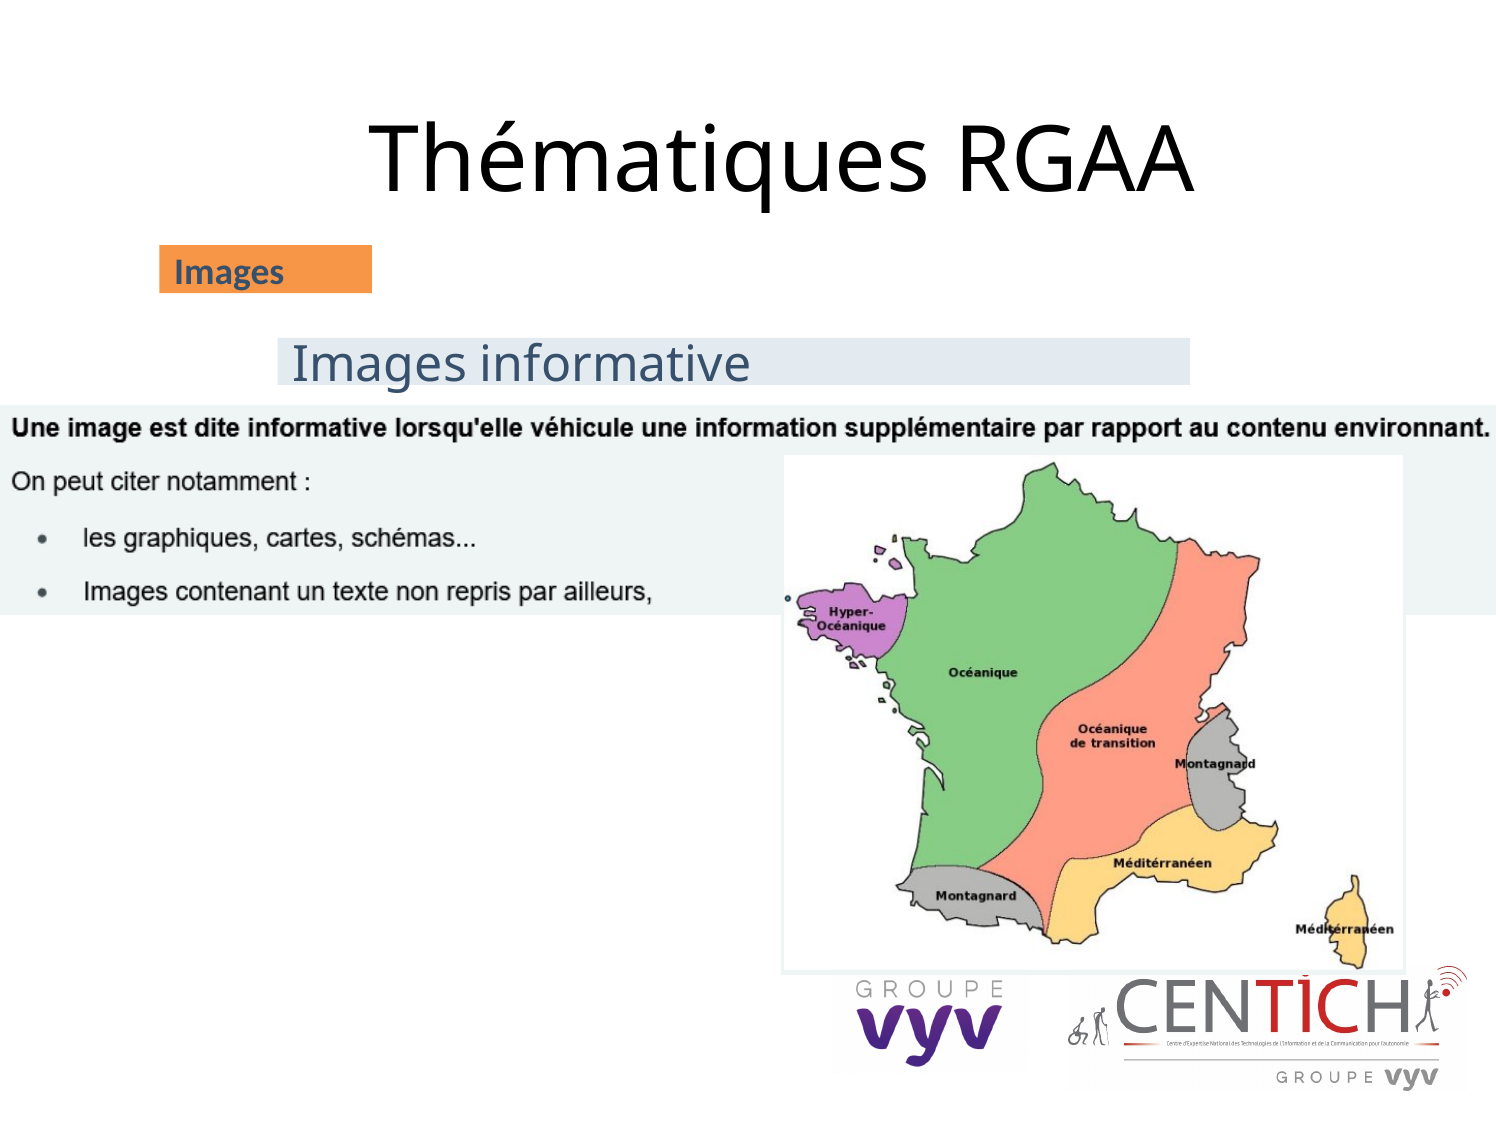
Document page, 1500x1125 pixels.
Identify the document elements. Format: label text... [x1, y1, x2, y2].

picture [0, 405, 1496, 1091]
text_box Images [159, 245, 372, 294]
text_box Images informative [277, 337, 1191, 385]
title Thématiques RGAA [64, 31, 1500, 279]
